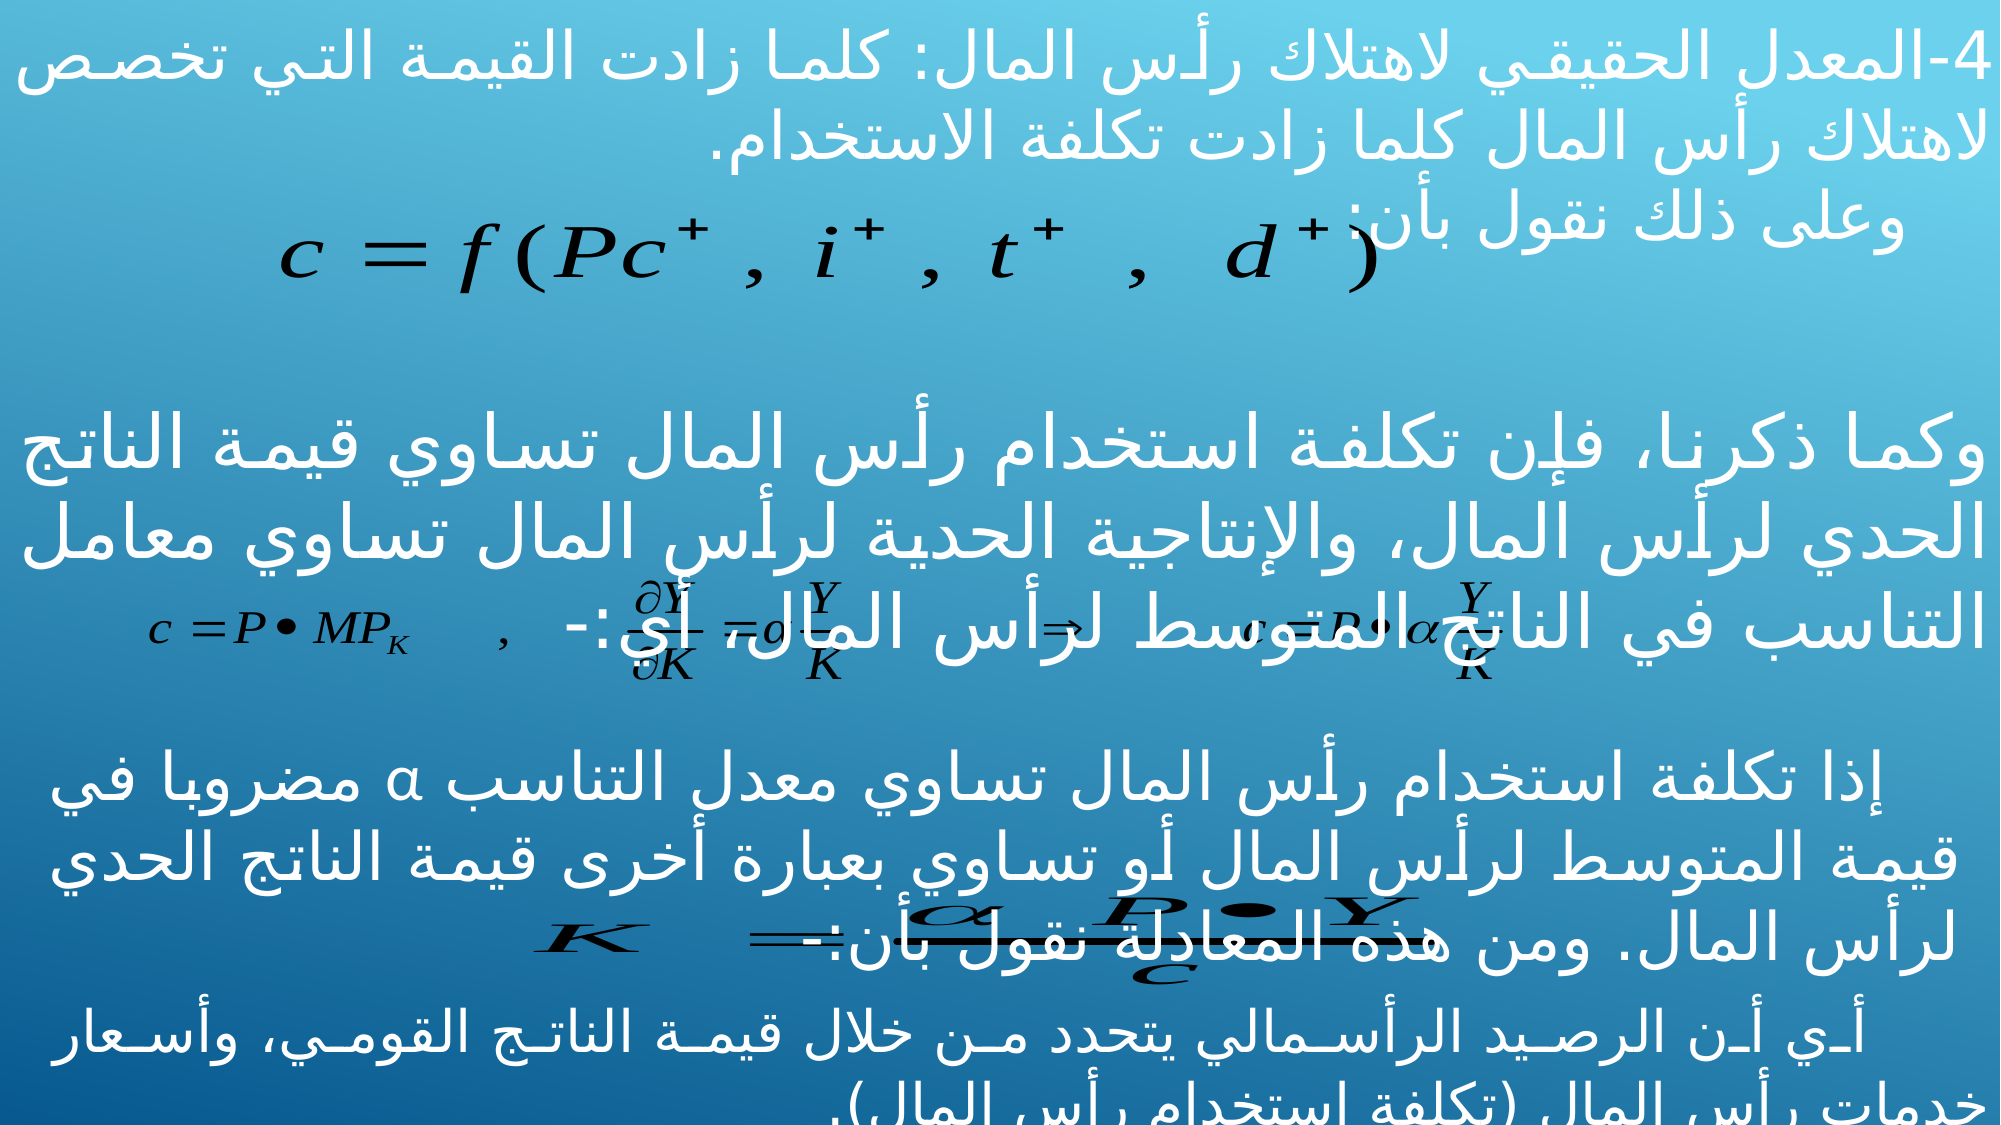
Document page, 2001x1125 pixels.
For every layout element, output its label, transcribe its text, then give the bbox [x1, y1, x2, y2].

text_box وكما ذكرنا، فإن تكلفة استخدام رأس المال تساوي قيمة الناتج الحدي لرأس المال، والإنتاجية الحدية لرأس المال تساوي معامل التناسب في الناتج المتوسط لرأس المال، أي:- [4, 385, 2000, 761]
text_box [505, 885, 1504, 995]
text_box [264, 194, 1403, 309]
text_box أي أن الرصيد الرأسمالي يتحدد من خلال قيمة الناتج القومي، وأسعار خدمات رأسٍ المال (تكلفة استخدام رأس المال). [38, 969, 2000, 1125]
text_box إذا تكلفة استخدام رأس المال تساوي معدل التناسب α مضروبا في قيمة المتوسط لرأس المال أو تساوي بعبارة أخرى قيمة الناتج الحدي لرأس المال. ومن هذه المعادلة نقول بأن:- [33, 691, 1977, 982]
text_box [140, 568, 1513, 691]
text_box 4-المعدل الحقيقي لاهتلاك رأس المال: كلما زادت القيمة التي تخصص لاهتلاك رأس المال كلما زادت تكلفة الاستخدام. وعلى ذلك نقول بأن: [0, 5, 2000, 261]
